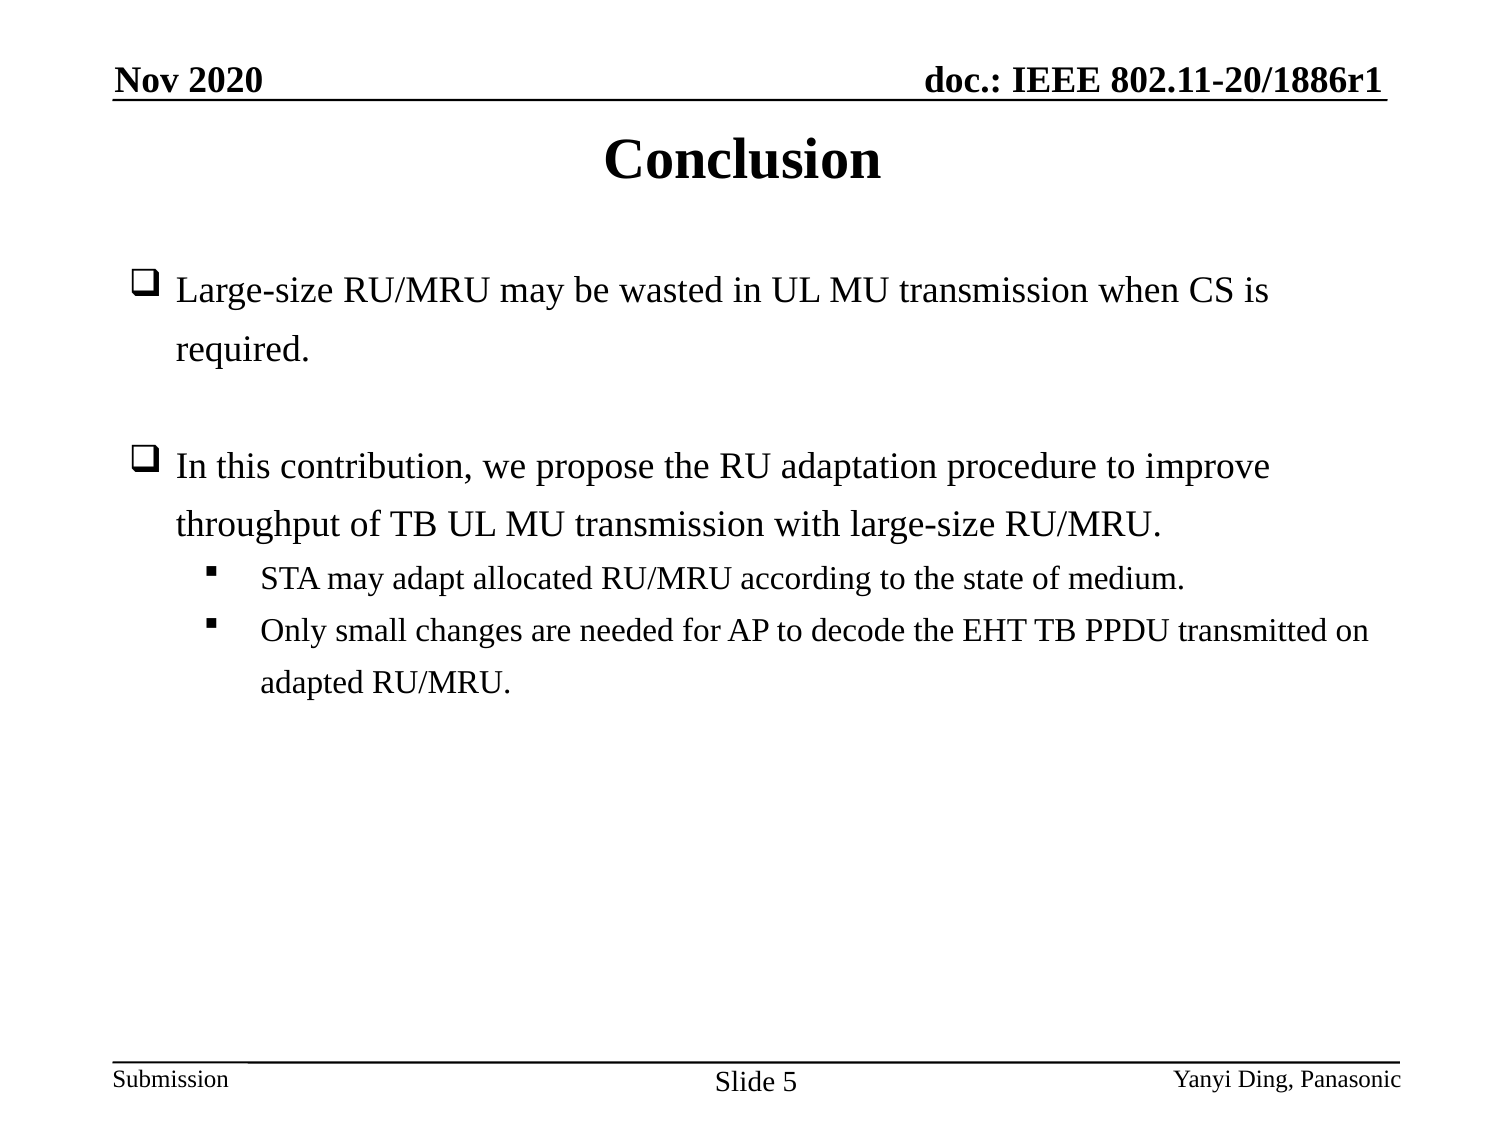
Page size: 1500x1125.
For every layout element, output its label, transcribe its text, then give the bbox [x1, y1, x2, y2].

footer Yanyi Ding, Panasonic [1170, 1061, 1402, 1093]
text_box Large-size RU/MRU may be wasted in UL MU transmission when CS is required. In this contribution, we propose the RU adaptation procedure to improve throughput of TB UL MU transmission with large-size RU/MRU. STA may adapt allocated RU/MRU according to the state of medium. Only small changes are needed for AP to decode the EHT TB PPDU transmitted on adapted RU/MRU. [114, 244, 1389, 708]
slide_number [114, 54, 265, 101]
slide_number Slide 5 [704, 1061, 808, 1098]
text_box Conclusion [588, 112, 912, 198]
